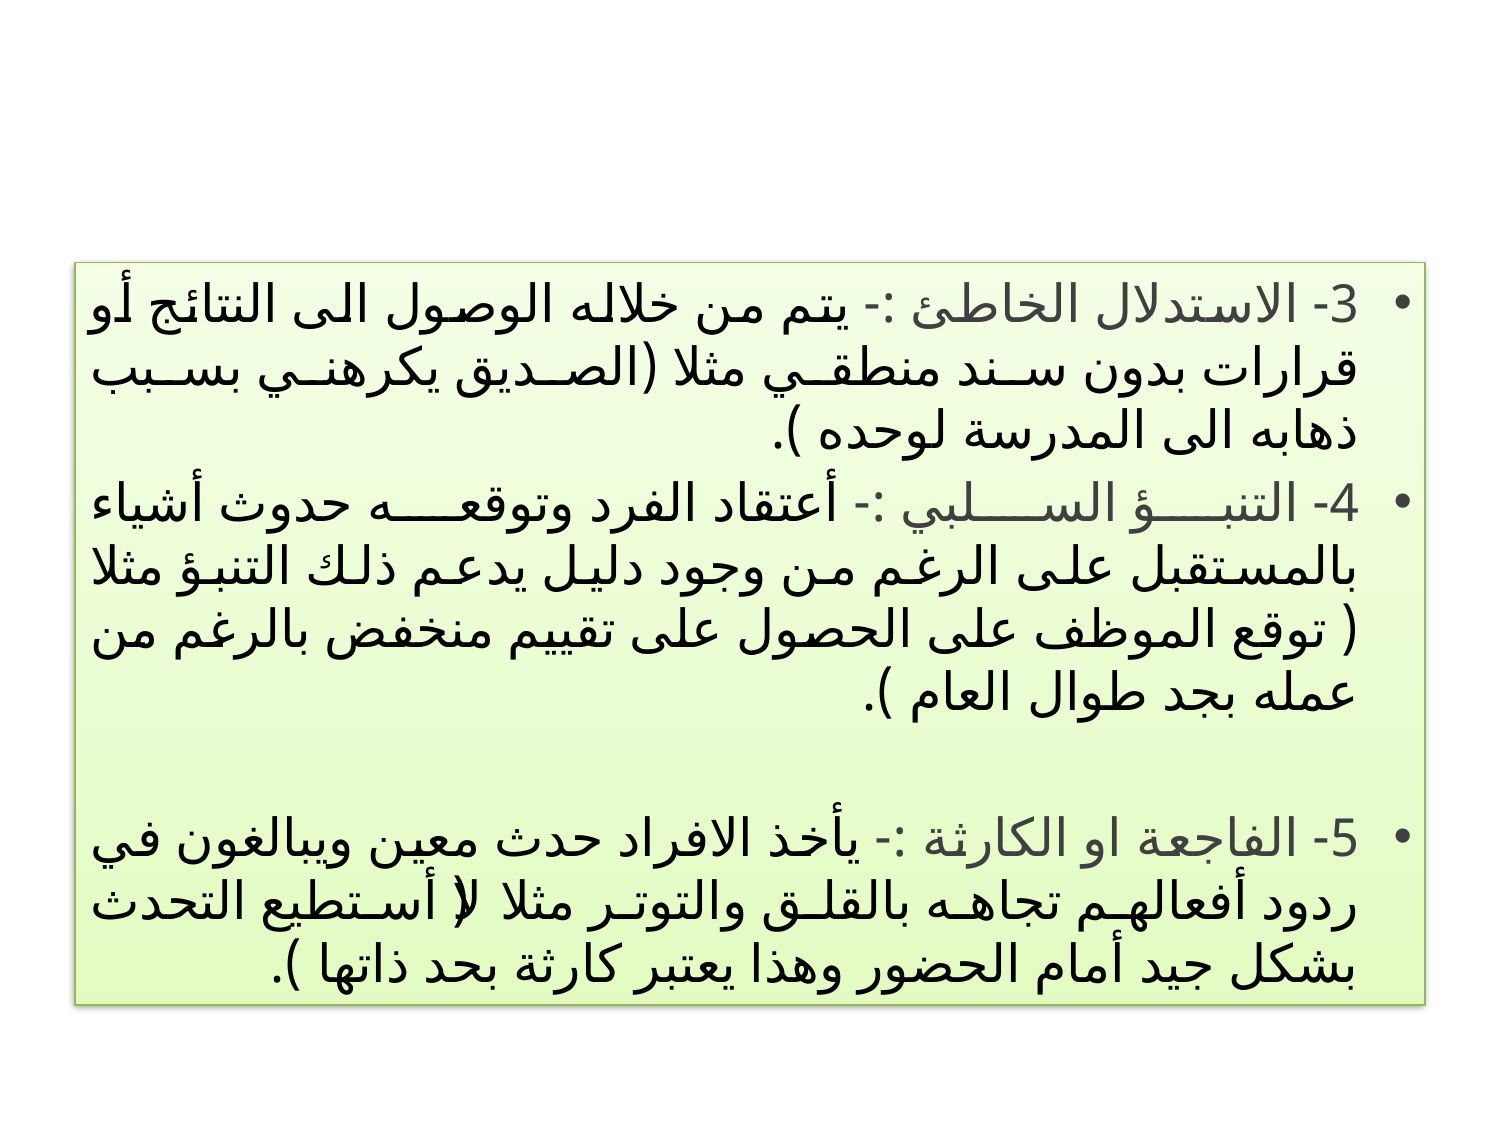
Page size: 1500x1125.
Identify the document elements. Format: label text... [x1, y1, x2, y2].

list 3- الاستدلال الخاطئ :- يتم من خلاله الوصول الى النتائج أو قرارات بدون سند منطقي مثلا (الصديق يكرهني بسبب ذهابه الى المدرسة لوحده ). 4- التنبؤ السلبي :- أعتقاد الفرد وتوقعه حدوث أشياء بالمستقبل على الرغم من وجود دليل يدعم ذلك التنبؤ مثلا ( توقع الموظف على الحصول على تقييم منخفض بالرغم من عمله بجد طوال العام ). 5- الفاجعة او الكارثة :- يأخذ الافراد حدث معين ويبالغون في ردود أفعالهم تجاهه بالقلق والتوتر مثلا(لا أستطيع التحدث بشكل جيد أمام الحضور وهذا يعتبر كارثة بحد ذاتها ). [74, 262, 1426, 1006]
